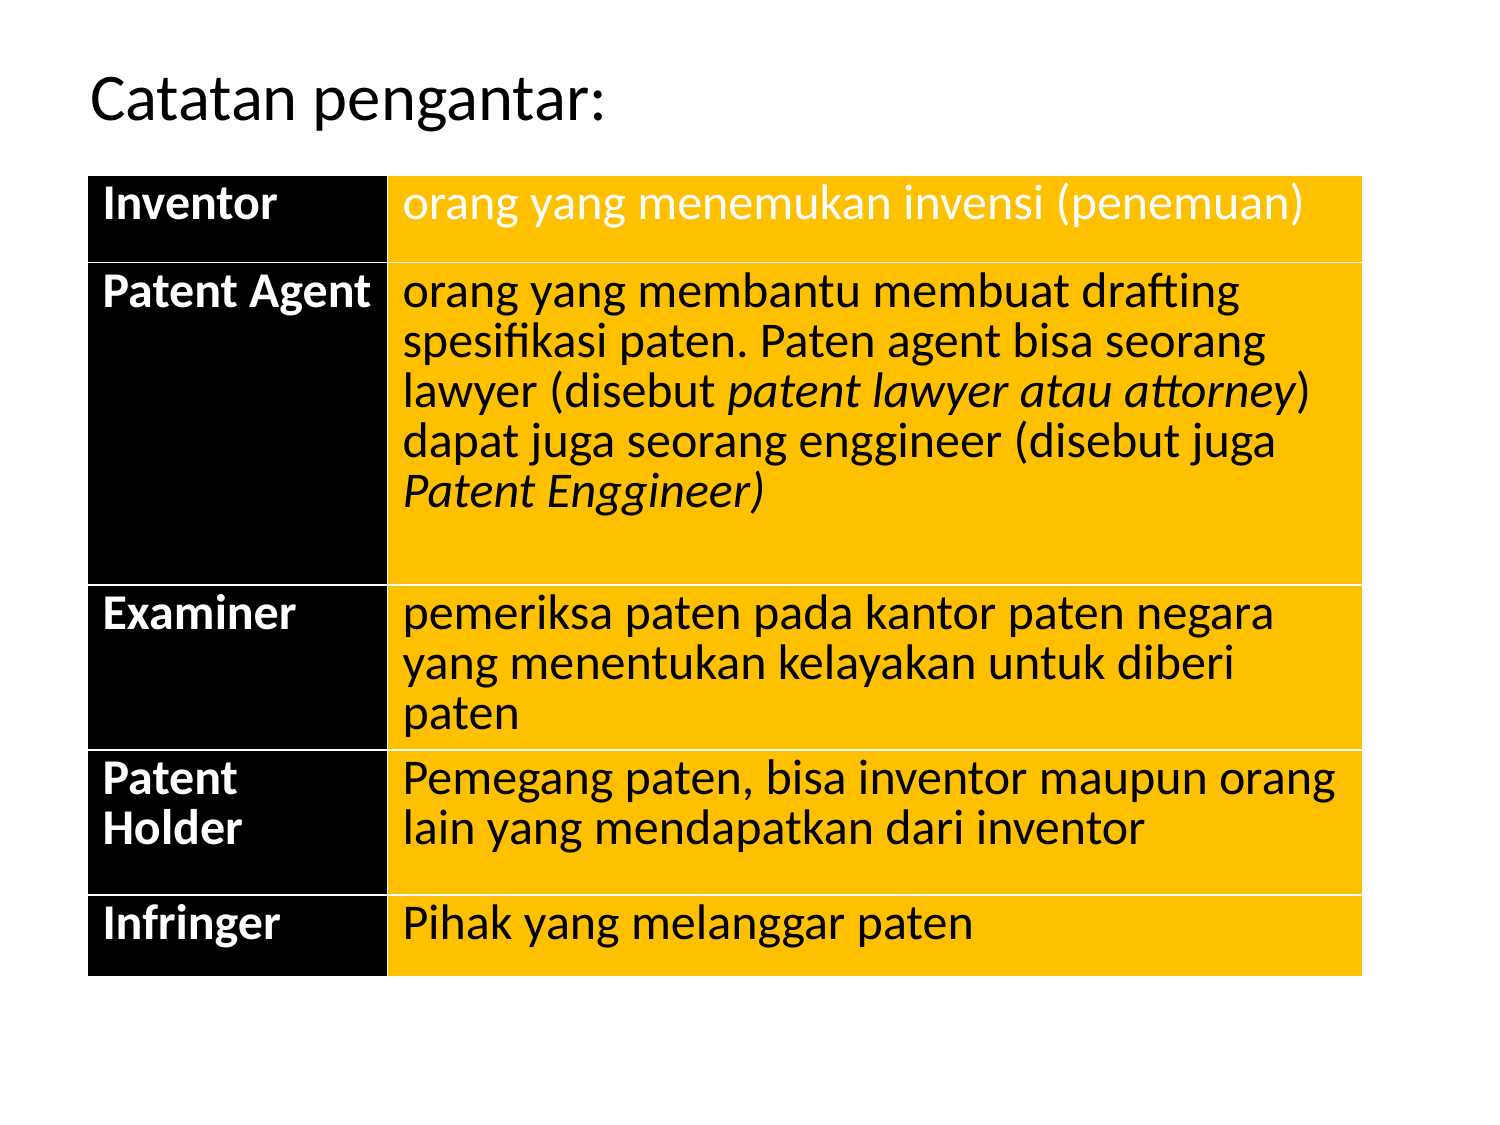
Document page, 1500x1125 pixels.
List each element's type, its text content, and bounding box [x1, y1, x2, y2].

table_cell Pihak yang melanggar paten [388, 896, 1362, 976]
table_cell Patent Agent [88, 263, 387, 584]
table_header Inventor [88, 176, 387, 262]
table_cell Patent Holder [88, 751, 387, 894]
table_cell Infringer [88, 896, 387, 976]
table_header orang yang menemukan invensi (penemuan) [388, 176, 1362, 262]
table_cell pemeriksa paten pada kantor paten negara yang menentukan kelayakan untuk diberi paten [388, 586, 1362, 749]
table_cell orang yang membantu membuat drafting spesifikasi paten. Paten agent bisa seorang lawyer (disebut patent lawyer atau attorney) dapat juga seorang enggineer (disebut juga Patent Enggineer) [388, 263, 1362, 584]
table_cell Pemegang paten, bisa inventor maupun orang lain yang mendapatkan dari inventor [388, 751, 1362, 894]
list Catatan pengantar: [75, 62, 1425, 1005]
table_cell Examiner [88, 586, 387, 749]
